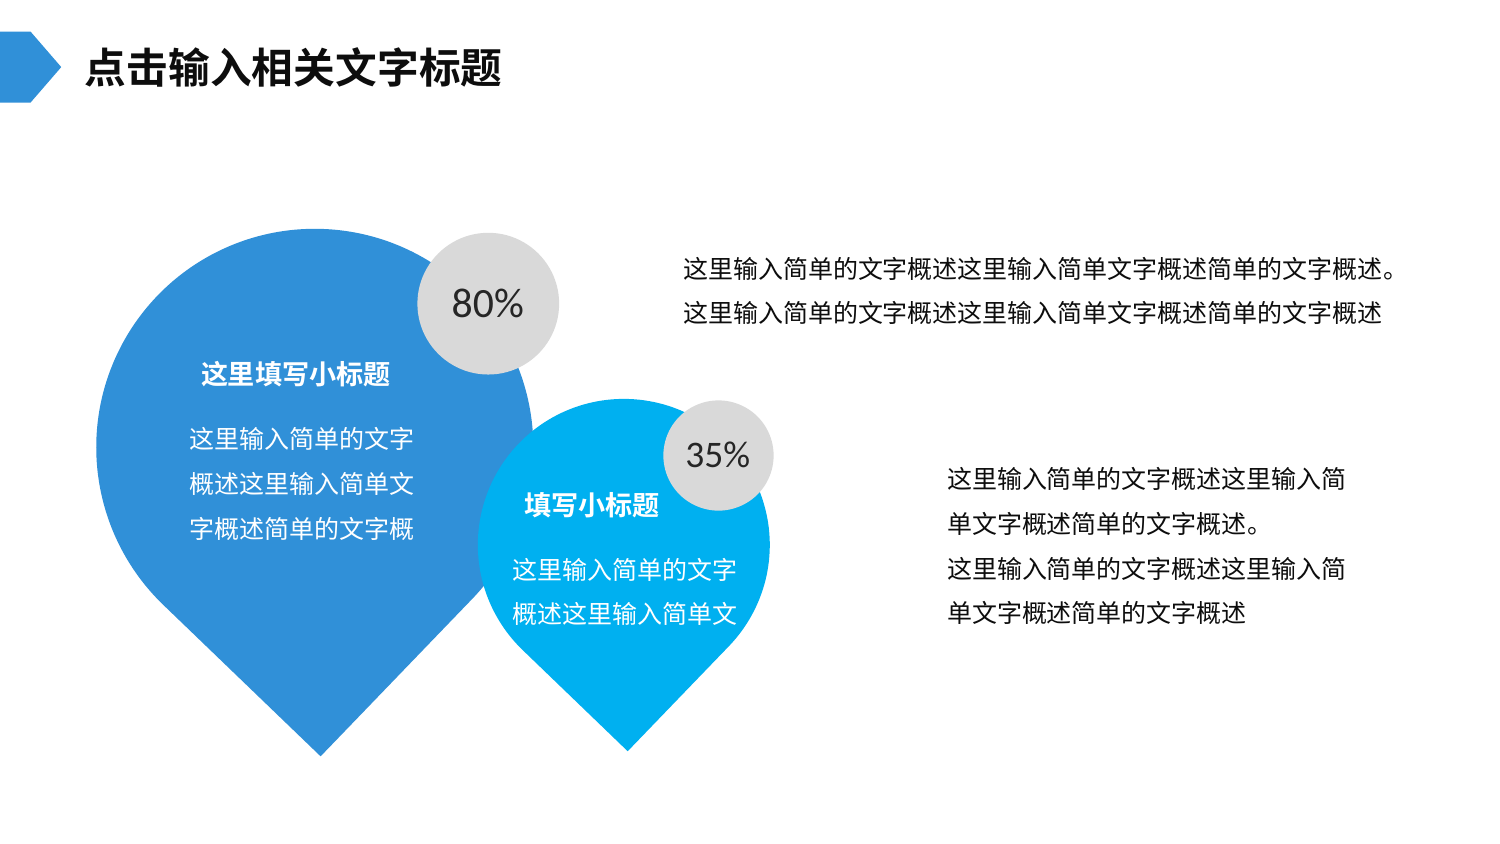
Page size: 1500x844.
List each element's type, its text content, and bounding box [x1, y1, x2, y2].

text_box [415, 230, 562, 377]
text_box [509, 639, 739, 754]
text_box [94, 226, 535, 759]
text_box [741, 493, 772, 529]
text_box 这里填写小标题 [181, 346, 418, 400]
text_box 这里输入简单的文字 概述这里输入简单文 [492, 529, 775, 639]
text_box [672, 398, 765, 422]
text_box 这里输入简单的文字概述这里输入简单文字概述简单的文字概述。 这里输入简单的文字概述这里输入简单文字概述简单的文字概述 [663, 228, 1447, 338]
text_box [0, 29, 63, 105]
text_box [741, 423, 776, 509]
text_box 填写小标题 [504, 477, 741, 531]
text_box [661, 425, 670, 477]
text_box [475, 396, 683, 613]
text_box 点击输入相关文字标题 [70, 34, 518, 100]
text_box 这里输入简单的文字概述这里输入简单文字概述简单的文字概述。 这里输入简单的文字概述这里输入简单文字概述简单的文字概述 [927, 438, 1392, 638]
text_box 80% [436, 268, 539, 334]
text_box 这里输入简单的文字 概述这里输入简单文 字概述简单的文字概 [169, 398, 452, 553]
text_box 35% [670, 422, 766, 483]
